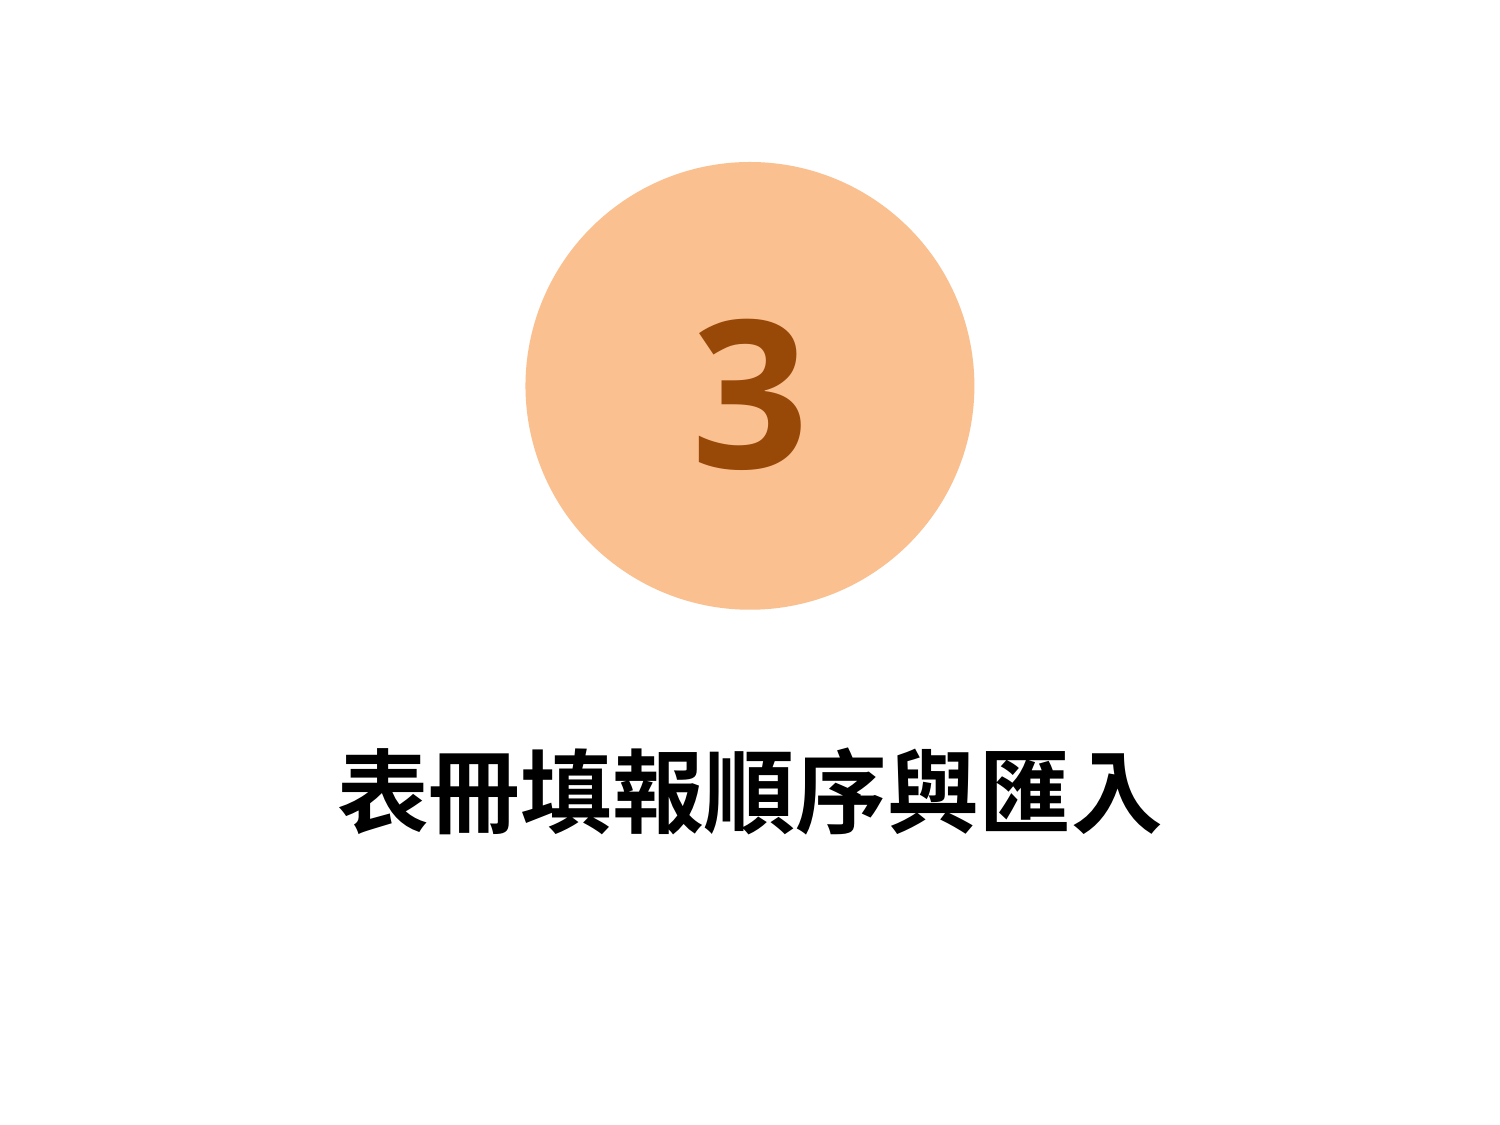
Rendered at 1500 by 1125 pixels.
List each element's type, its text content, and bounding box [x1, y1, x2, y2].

text_box 表冊填報順序與匯入 [0, 727, 1500, 853]
text_box 3 [523, 159, 977, 612]
